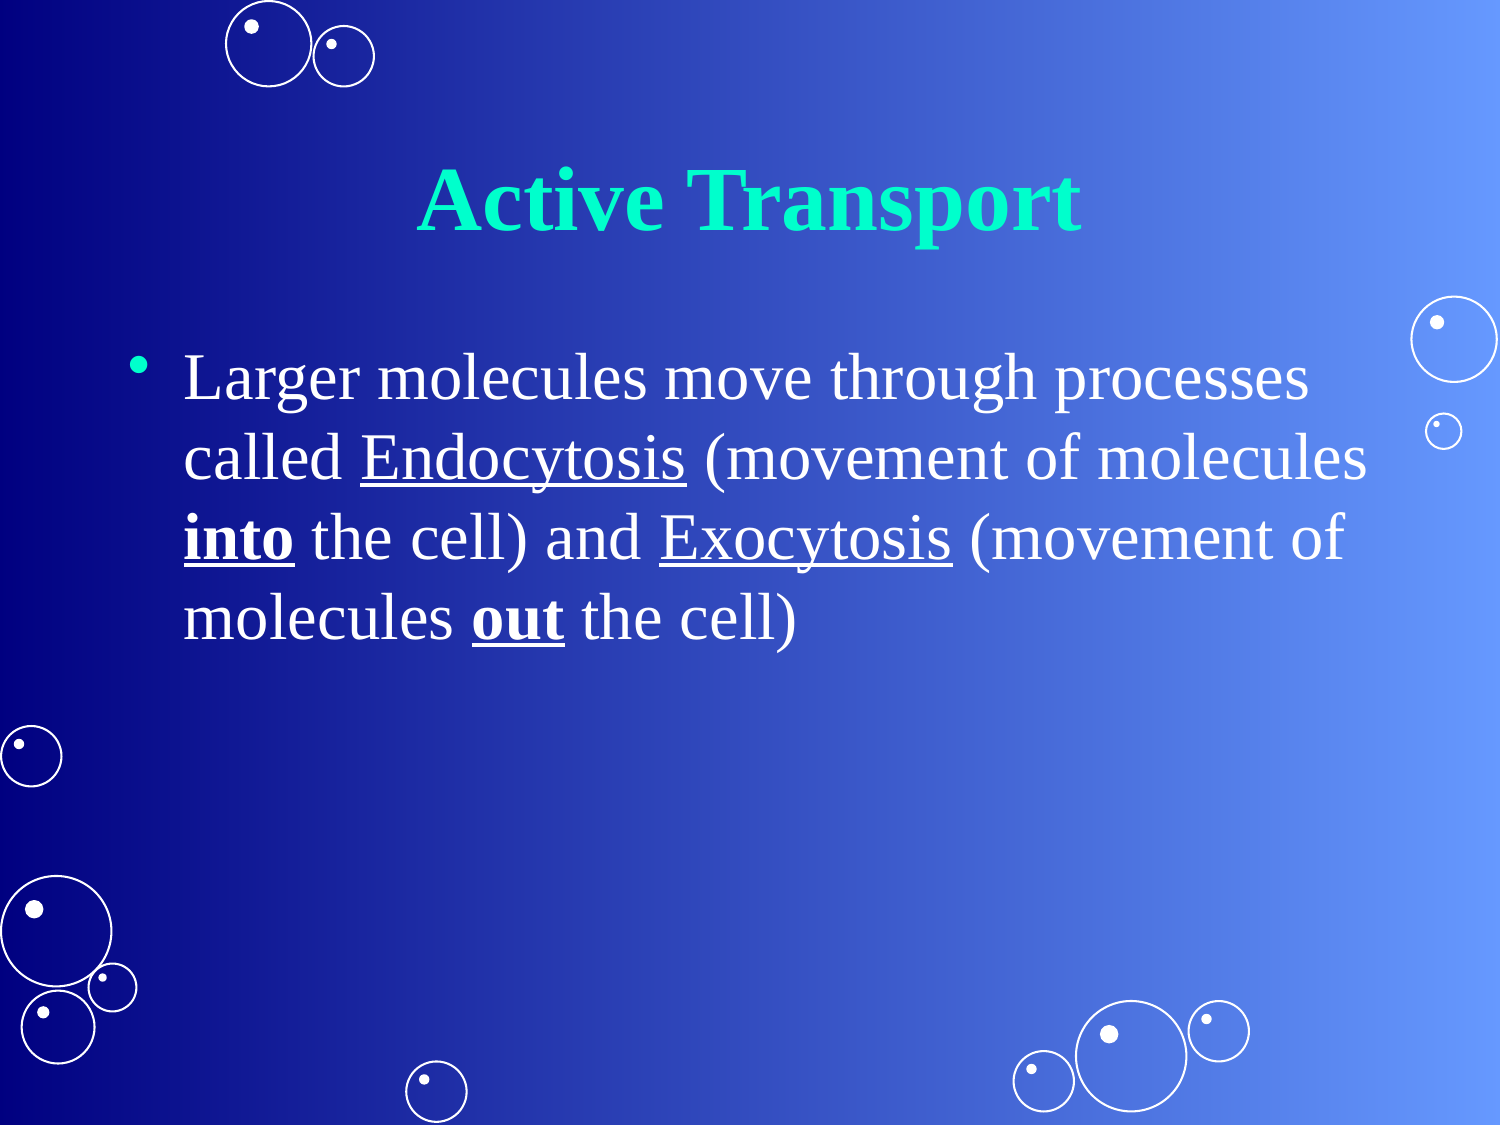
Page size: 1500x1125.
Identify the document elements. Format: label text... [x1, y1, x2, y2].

title Active Transport [112, 99, 1388, 288]
list Larger molecules move through processes called Endocytosis (movement of molecules into the cell) and Exocytosis (movement of molecules out the cell) [112, 324, 1388, 1001]
